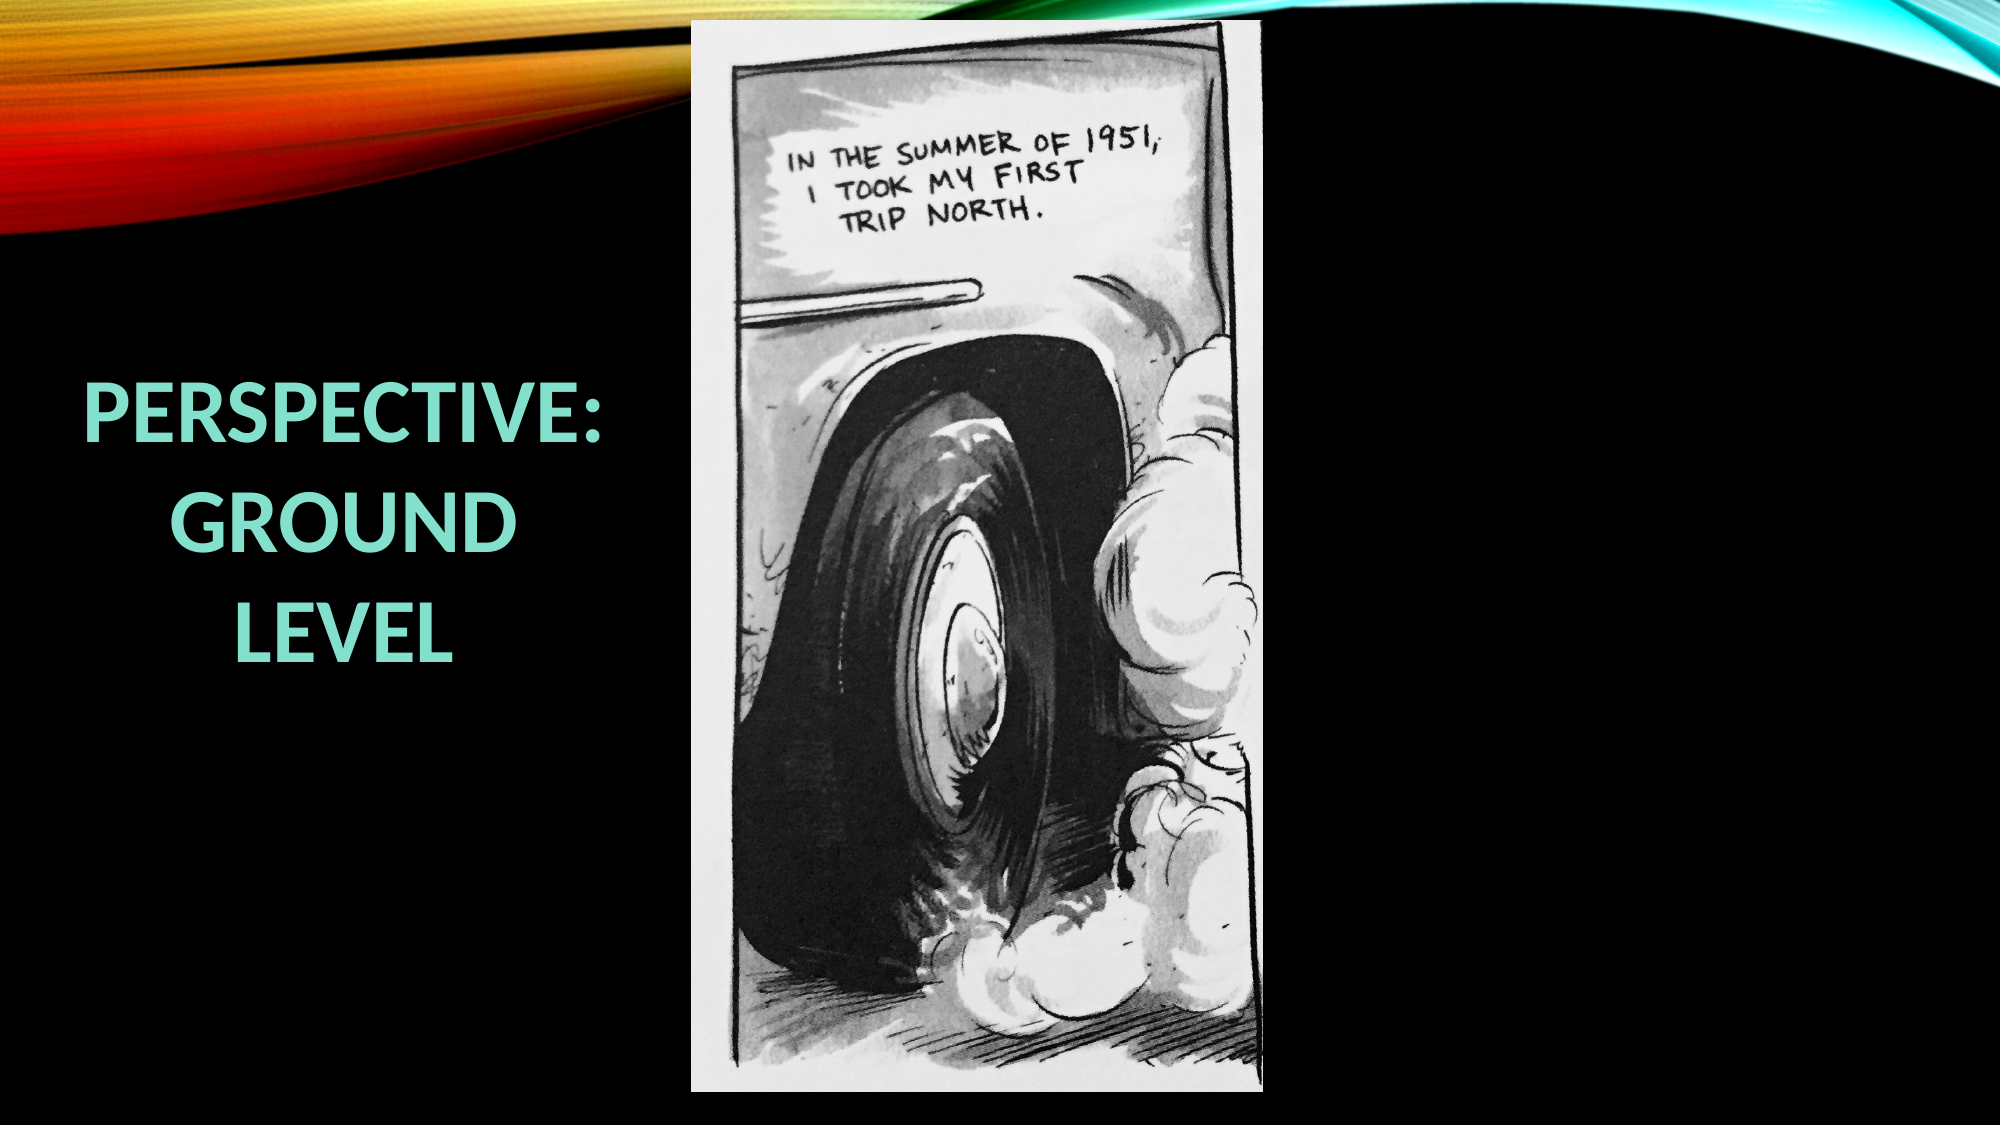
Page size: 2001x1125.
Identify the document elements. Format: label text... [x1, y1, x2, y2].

text_box PERSPECTIVE: GROUND LEVEL [62, 343, 626, 688]
picture [0, 0, 2000, 1093]
